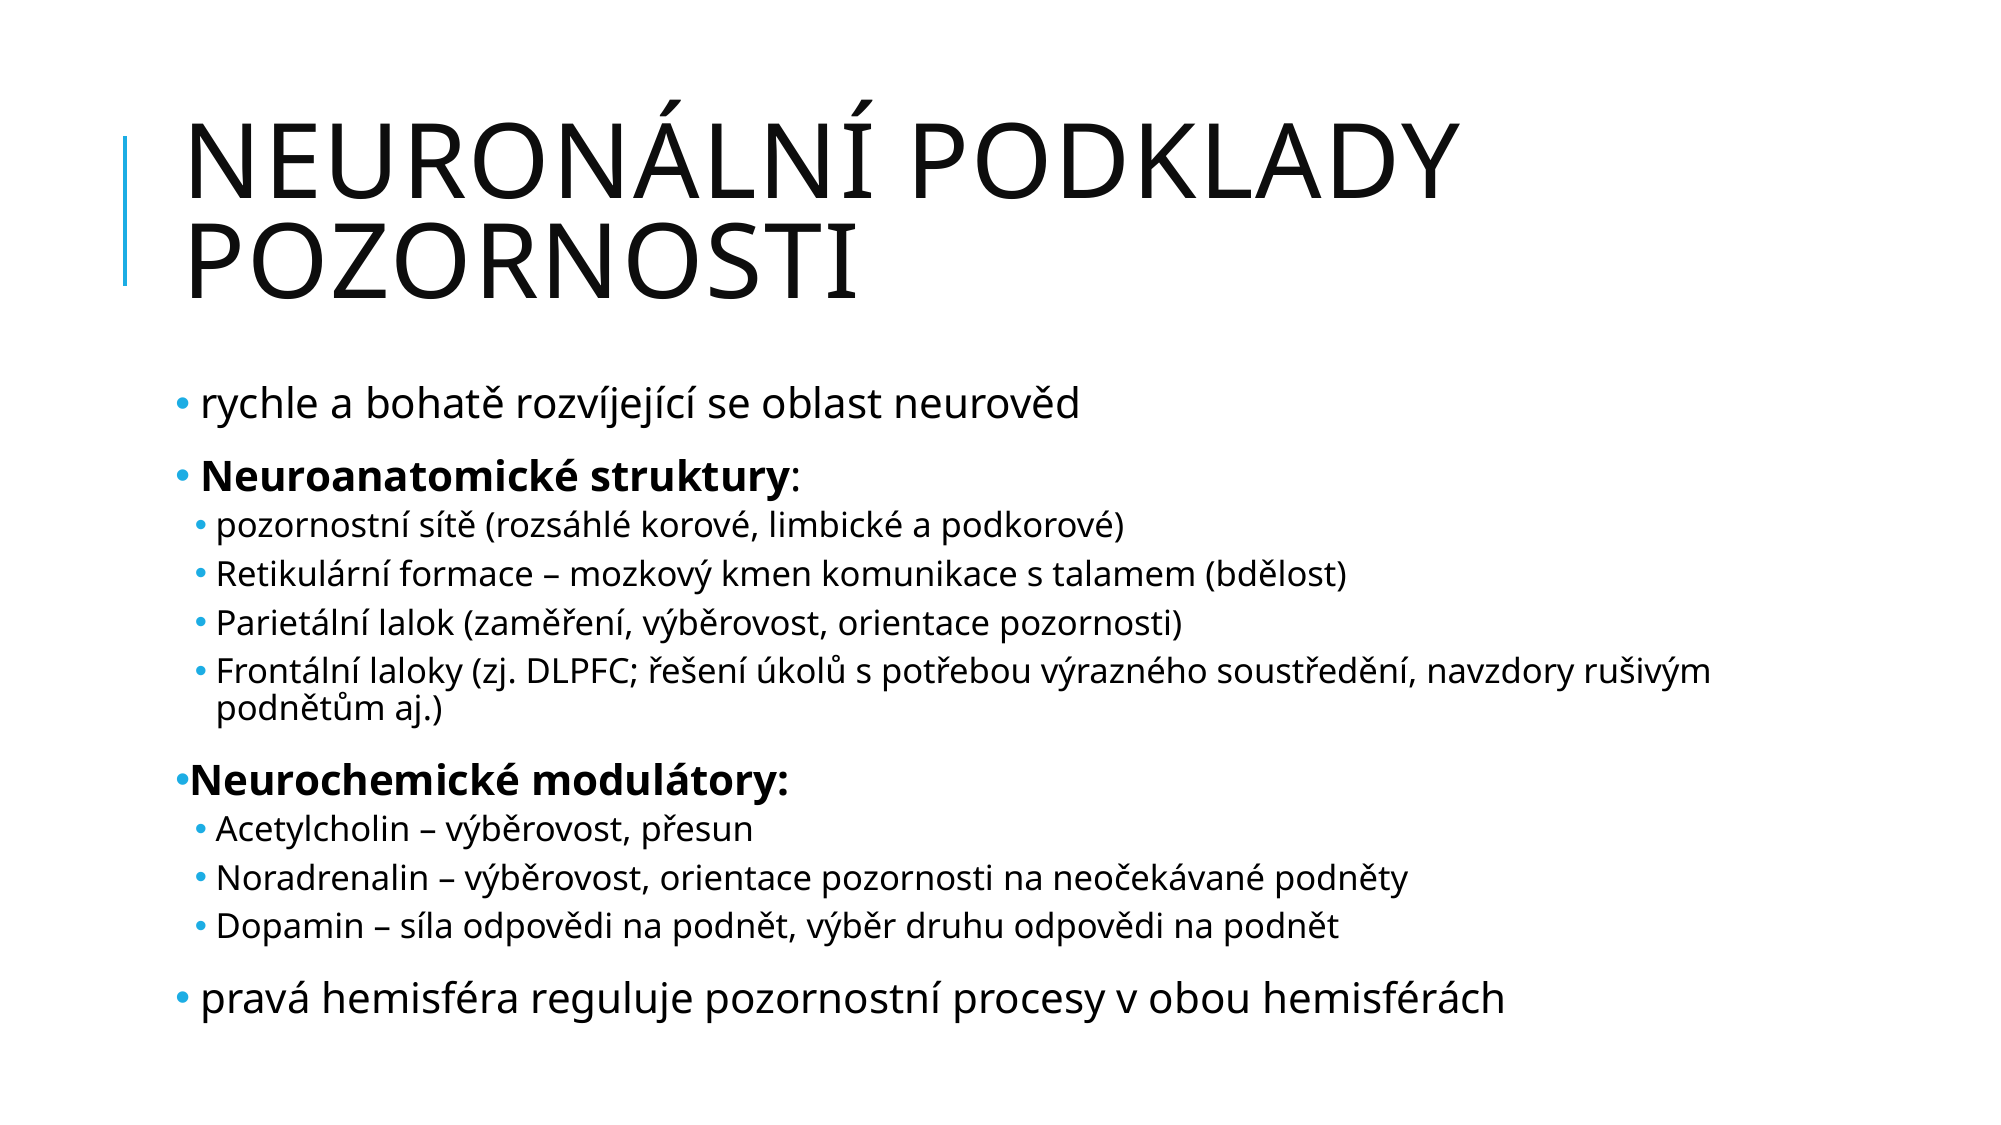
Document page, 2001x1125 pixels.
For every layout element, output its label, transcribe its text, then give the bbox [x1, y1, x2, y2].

title Neuronální podklady pozornosti [168, 96, 1763, 342]
list rychle a bohatě rozvíjející se oblast neurověd Neuroanatomické struktury: pozornostní sítě (rozsáhlé korové, limbické a podkorové) Retikulární formace – mozkový kmen komunikace s talamem (bdělost) Parietální lalok (zaměření, výběrovost, orientace pozornosti) Frontální laloky (zj. DLPFC; řešení úkolů s potřebou výrazného soustředění, navzdory rušivým podnětům aj.) Neurochemické modulátory: Acetylcholin – výběrovost, přesun Noradrenalin – výběrovost, orientace pozornosti na neočekávané podněty Dopamin – síla odpovědi na podnět, výběr druhu odpovědi na podnět pravá hemisféra reguluje pozornostní procesy v obou hemisférách [168, 375, 1825, 1035]
